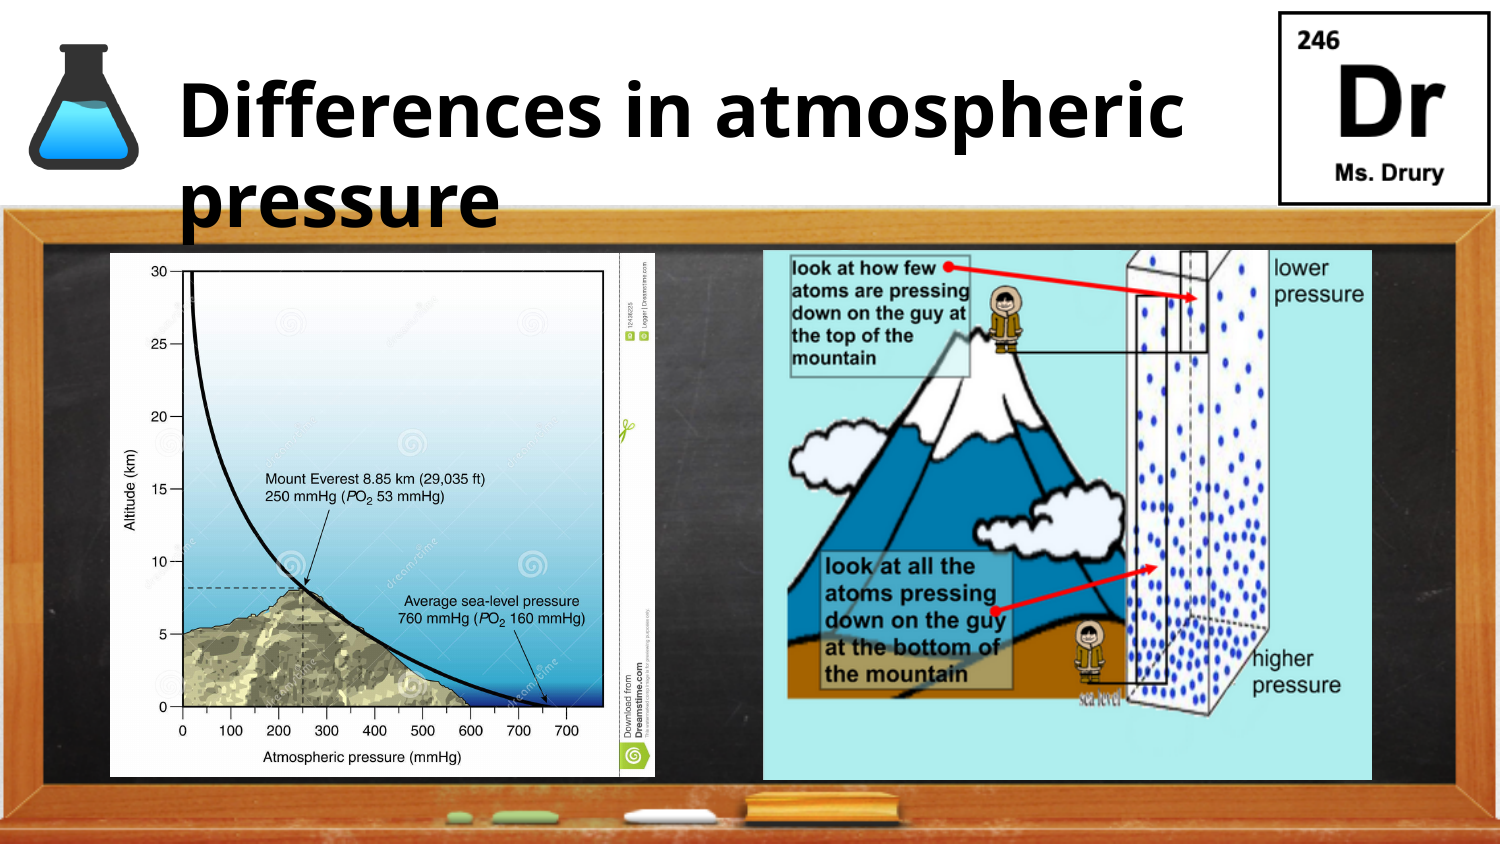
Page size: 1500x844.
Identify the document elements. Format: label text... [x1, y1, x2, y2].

picture [0, 0, 1500, 844]
title Differences in atmospheric pressure [162, 48, 1277, 180]
